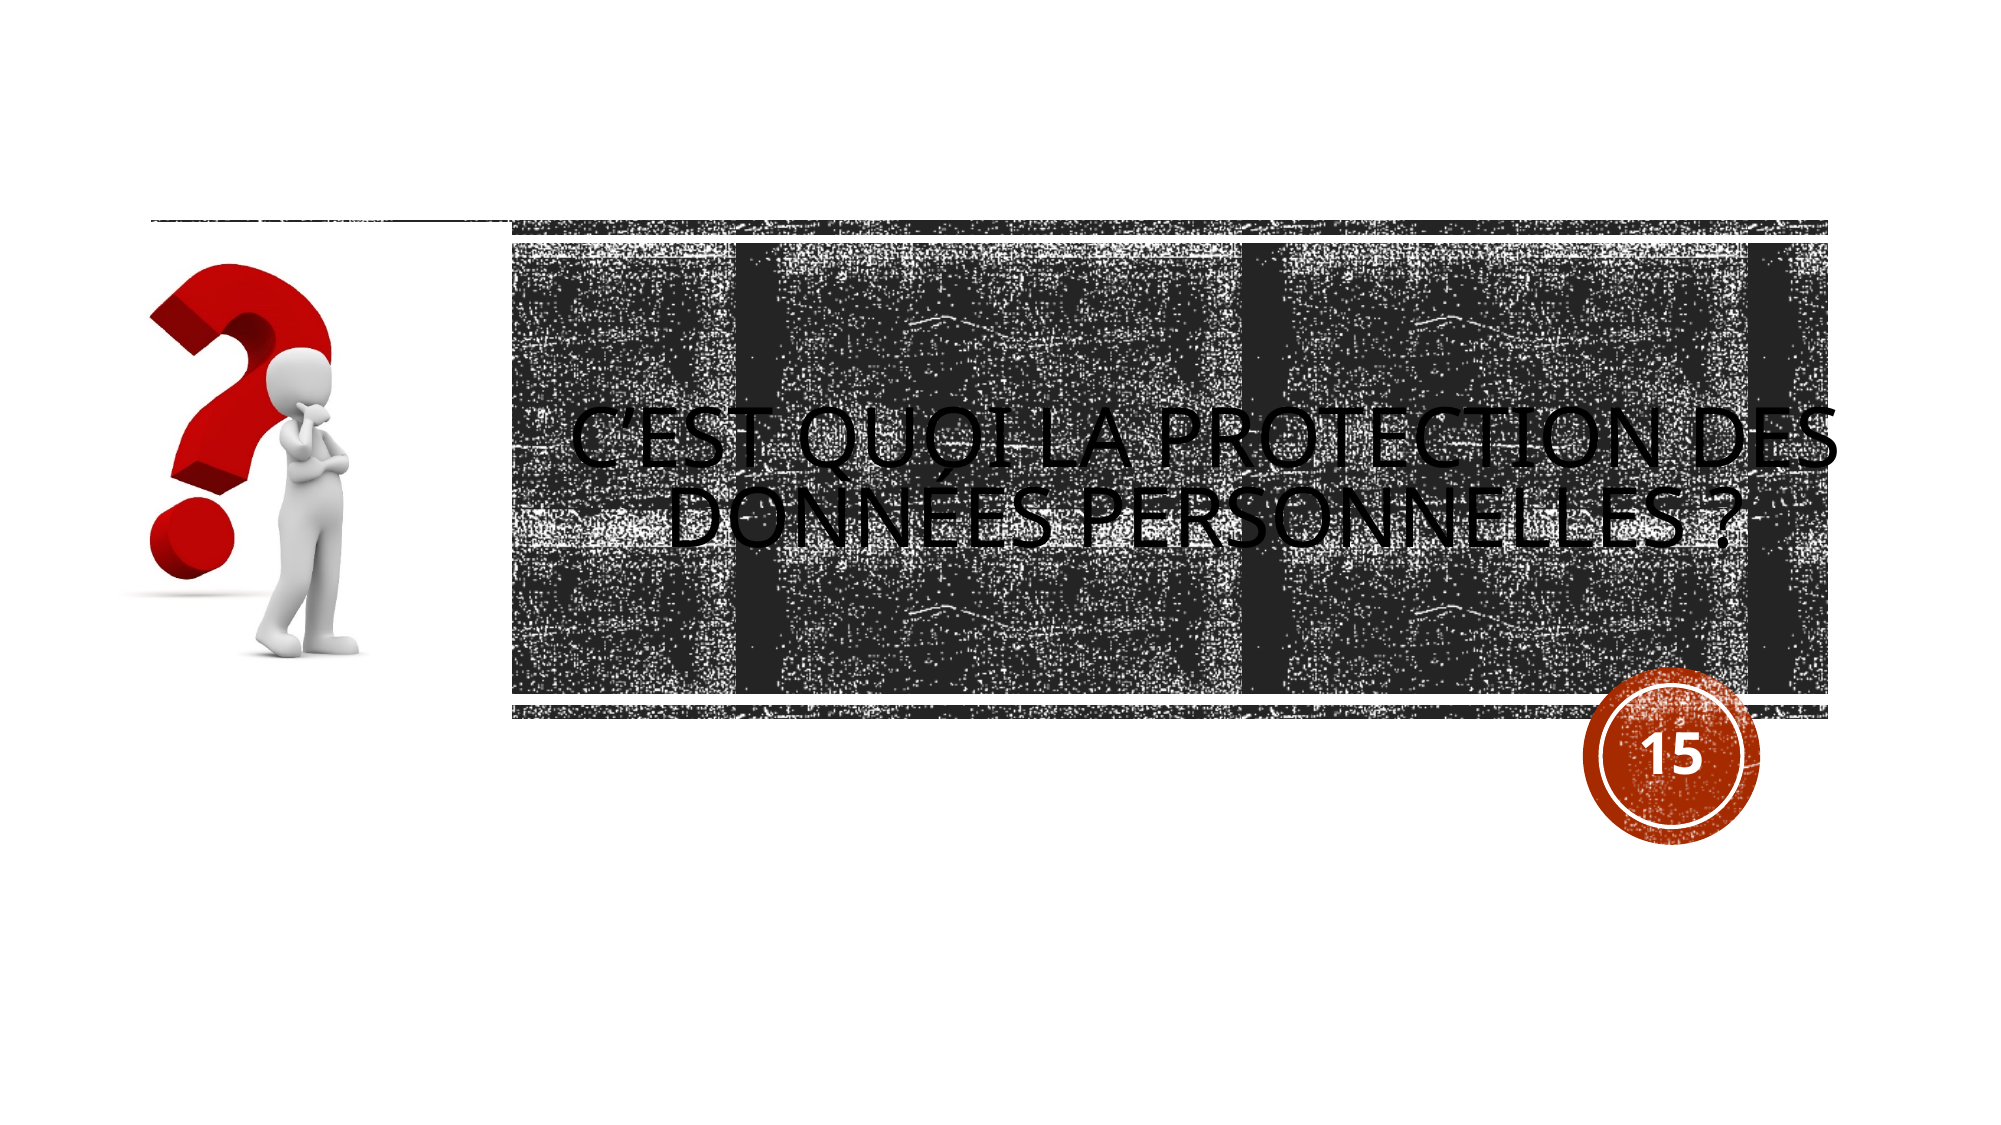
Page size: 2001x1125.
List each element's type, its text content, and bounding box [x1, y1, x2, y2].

title C’est quoi la protection des données personnelles ? [476, 234, 1934, 733]
slide_number 15 [1573, 703, 1770, 809]
picture [36, 222, 512, 723]
